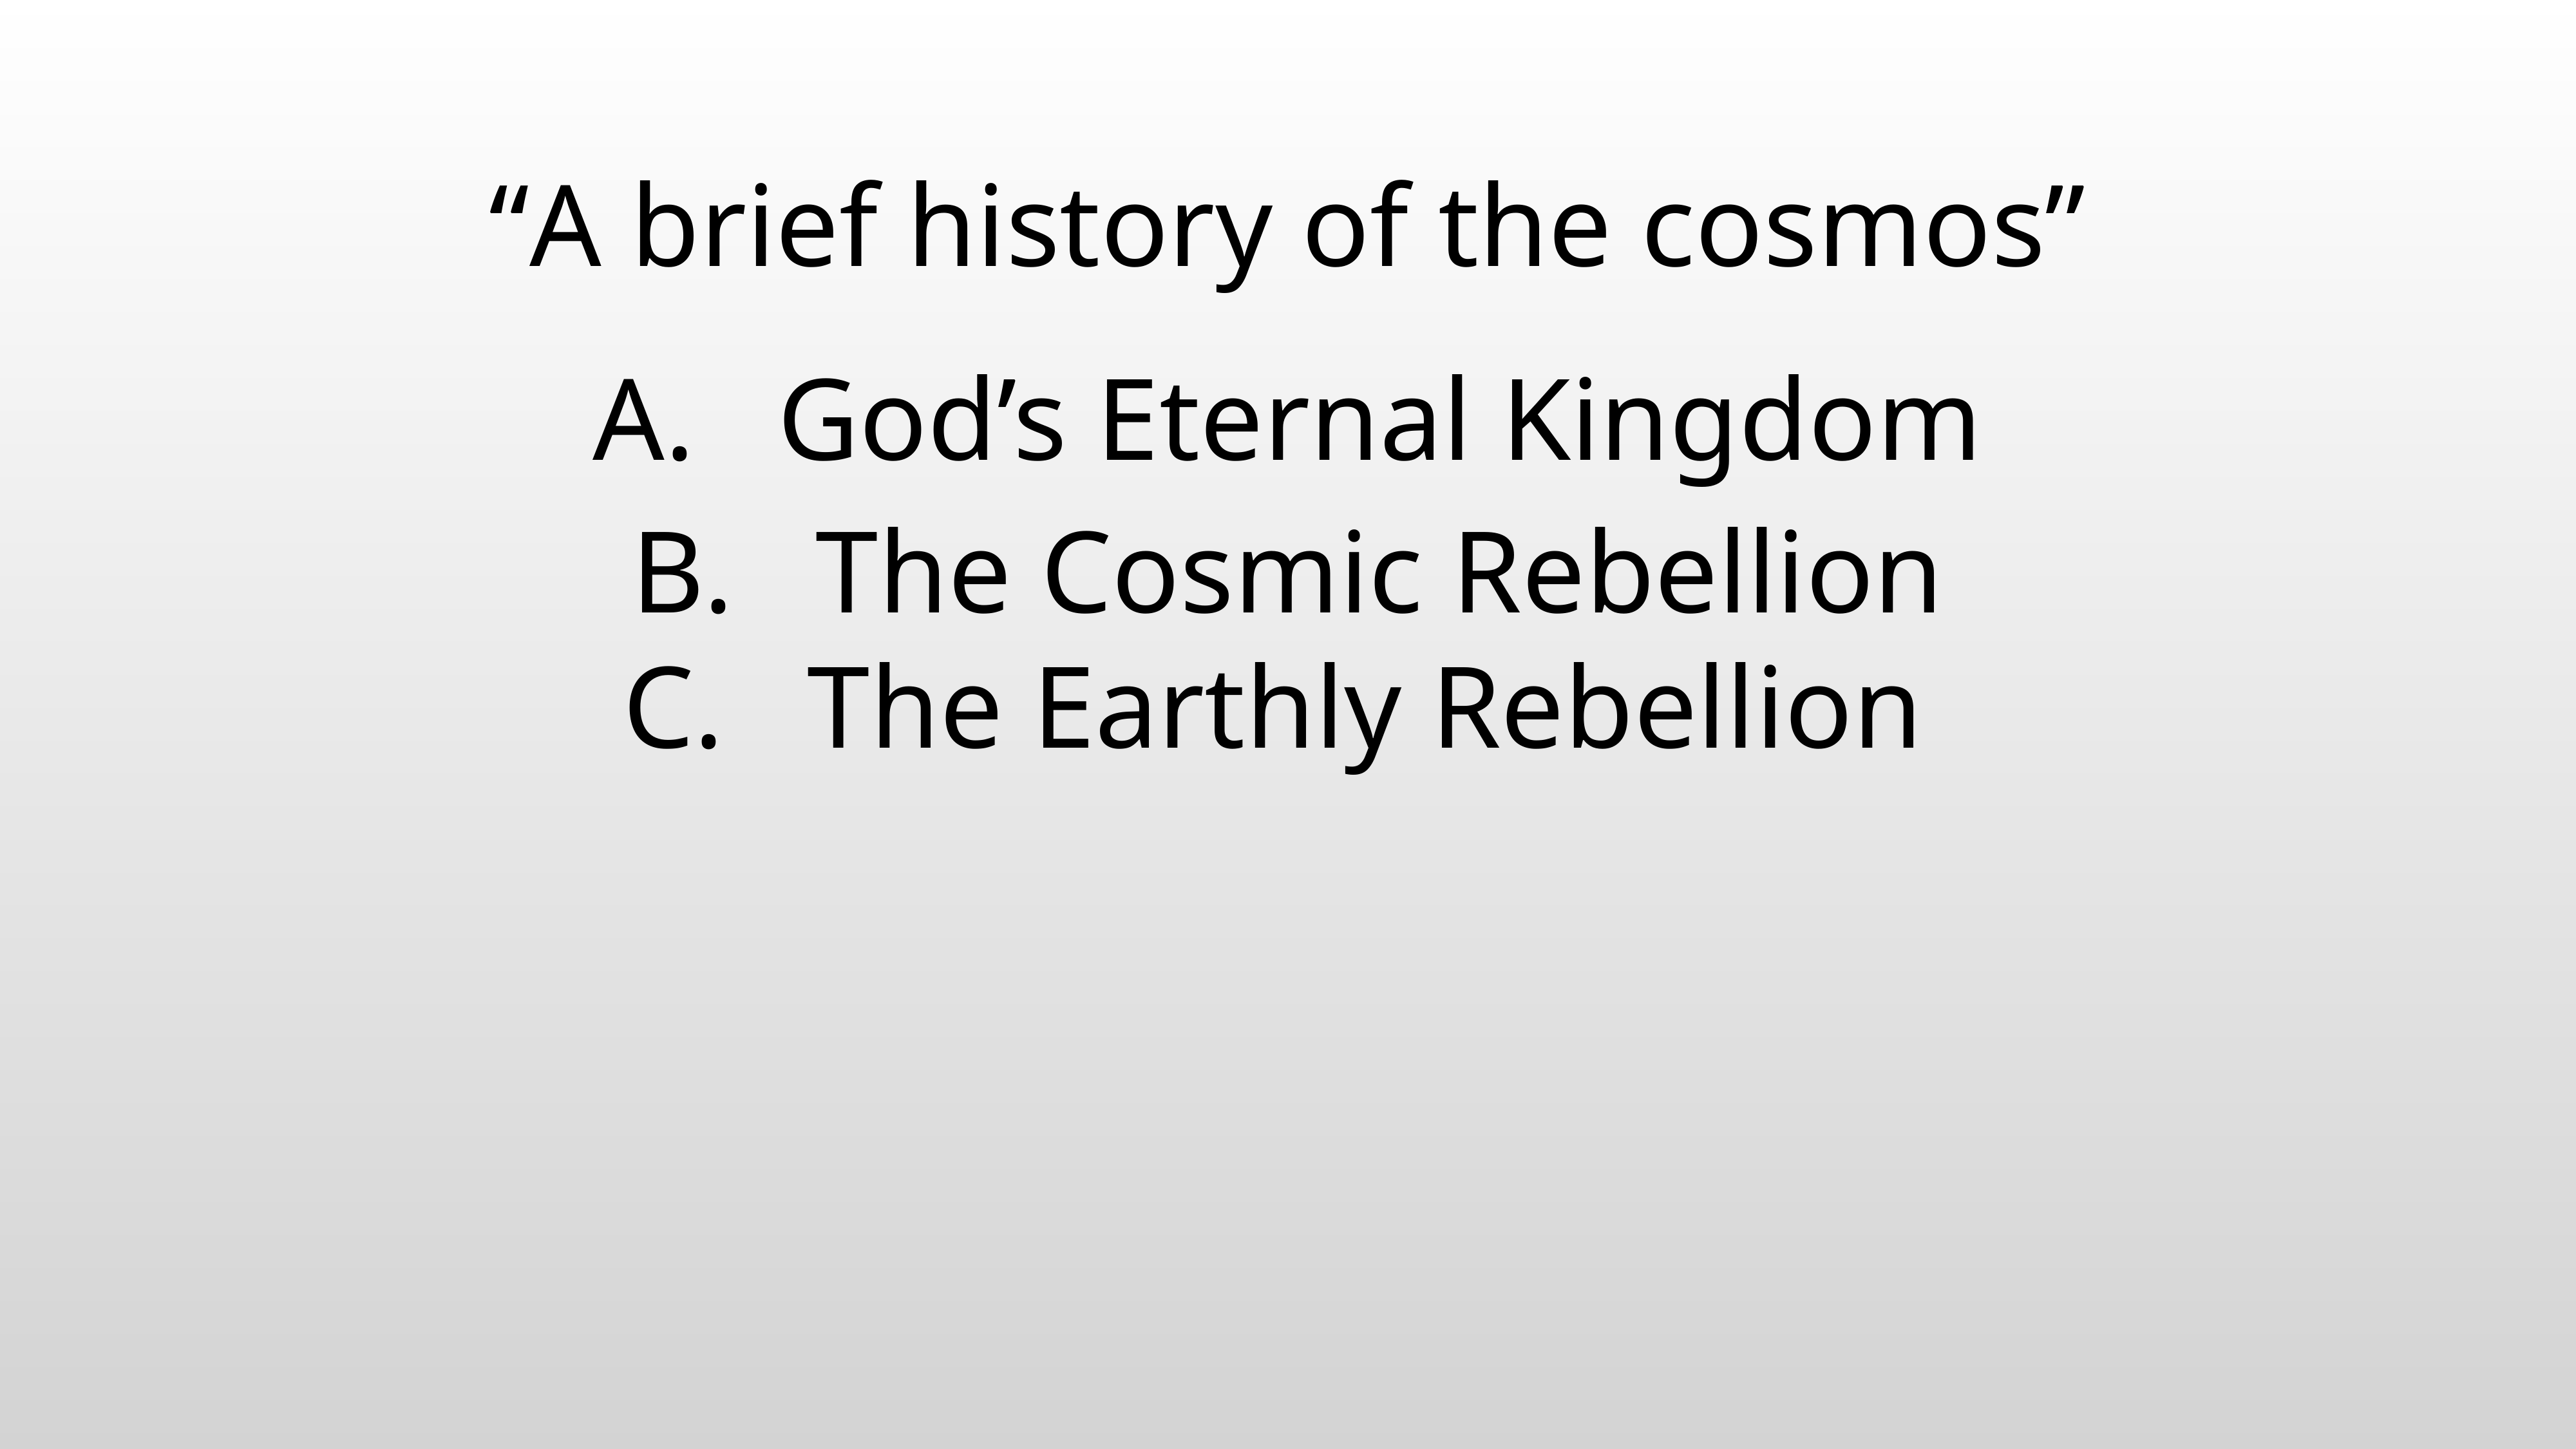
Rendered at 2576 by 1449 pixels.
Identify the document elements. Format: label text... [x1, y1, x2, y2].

title “A brief history of the cosmos” [178, 100, 2398, 341]
list God’s Eternal Kingdom The Cosmic Rebellion The Earthly Rebellion [178, 341, 2398, 1316]
